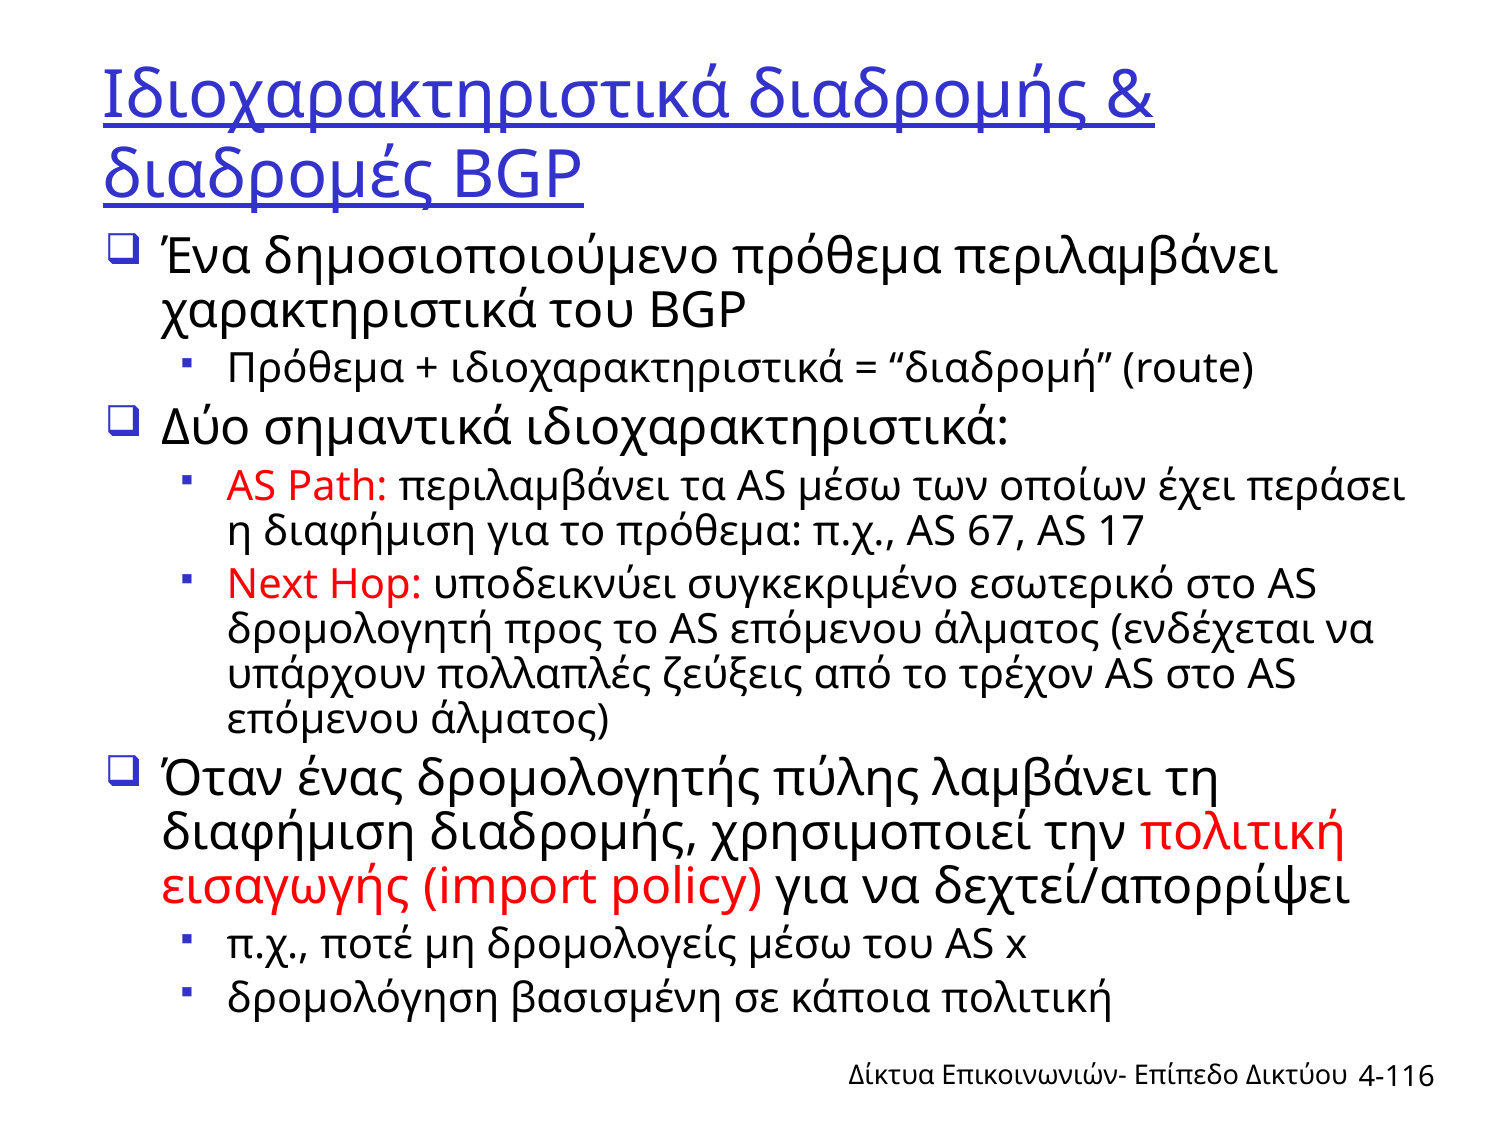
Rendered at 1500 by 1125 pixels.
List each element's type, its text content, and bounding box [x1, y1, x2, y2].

footer Δίκτυα Επικοινωνιών- Επίπεδο Δικτύου [791, 1049, 1363, 1125]
slide_number 4-116 [1363, 1049, 1451, 1125]
list Ένα δημοσιοποιούμενο πρόθεμα περιλαμβάνει χαρακτηριστικά του BGP Πρόθεμα + ιδιοχαρακτηριστικά = “διαδρομή” (route) Δύο σημαντικά ιδιοχαρακτηριστικά: AS Path: περιλαμβάνει τα AS μέσω των οποίων έχει περάσει η διαφήμιση για το πρόθεμα: π.χ., AS 67, AS 17 Next Hop: υποδεικνύει συγκεκριμένο εσωτερικό στο AS δρομολογητή προς το AS επόμενου άλματος (ενδέχεται να υπάρχουν πολλαπλές ζεύξεις από το τρέχον AS στο AS επόμενου άλματος) Όταν ένας δρομολογητής πύλης λαμβάνει τη διαφήμιση διαδρομής, χρησιμοποιεί την πολιτική εισαγωγής (import policy) για να δεχτεί/απορρίψει π.χ., ποτέ μη δρομολογείς μέσω του AS x δρομολόγηση βασισμένη σε κάποια πολιτική [89, 222, 1434, 1035]
title Ιδιοχαρακτηριστικά διαδρομής & διαδρομές BGP [87, 37, 1455, 226]
